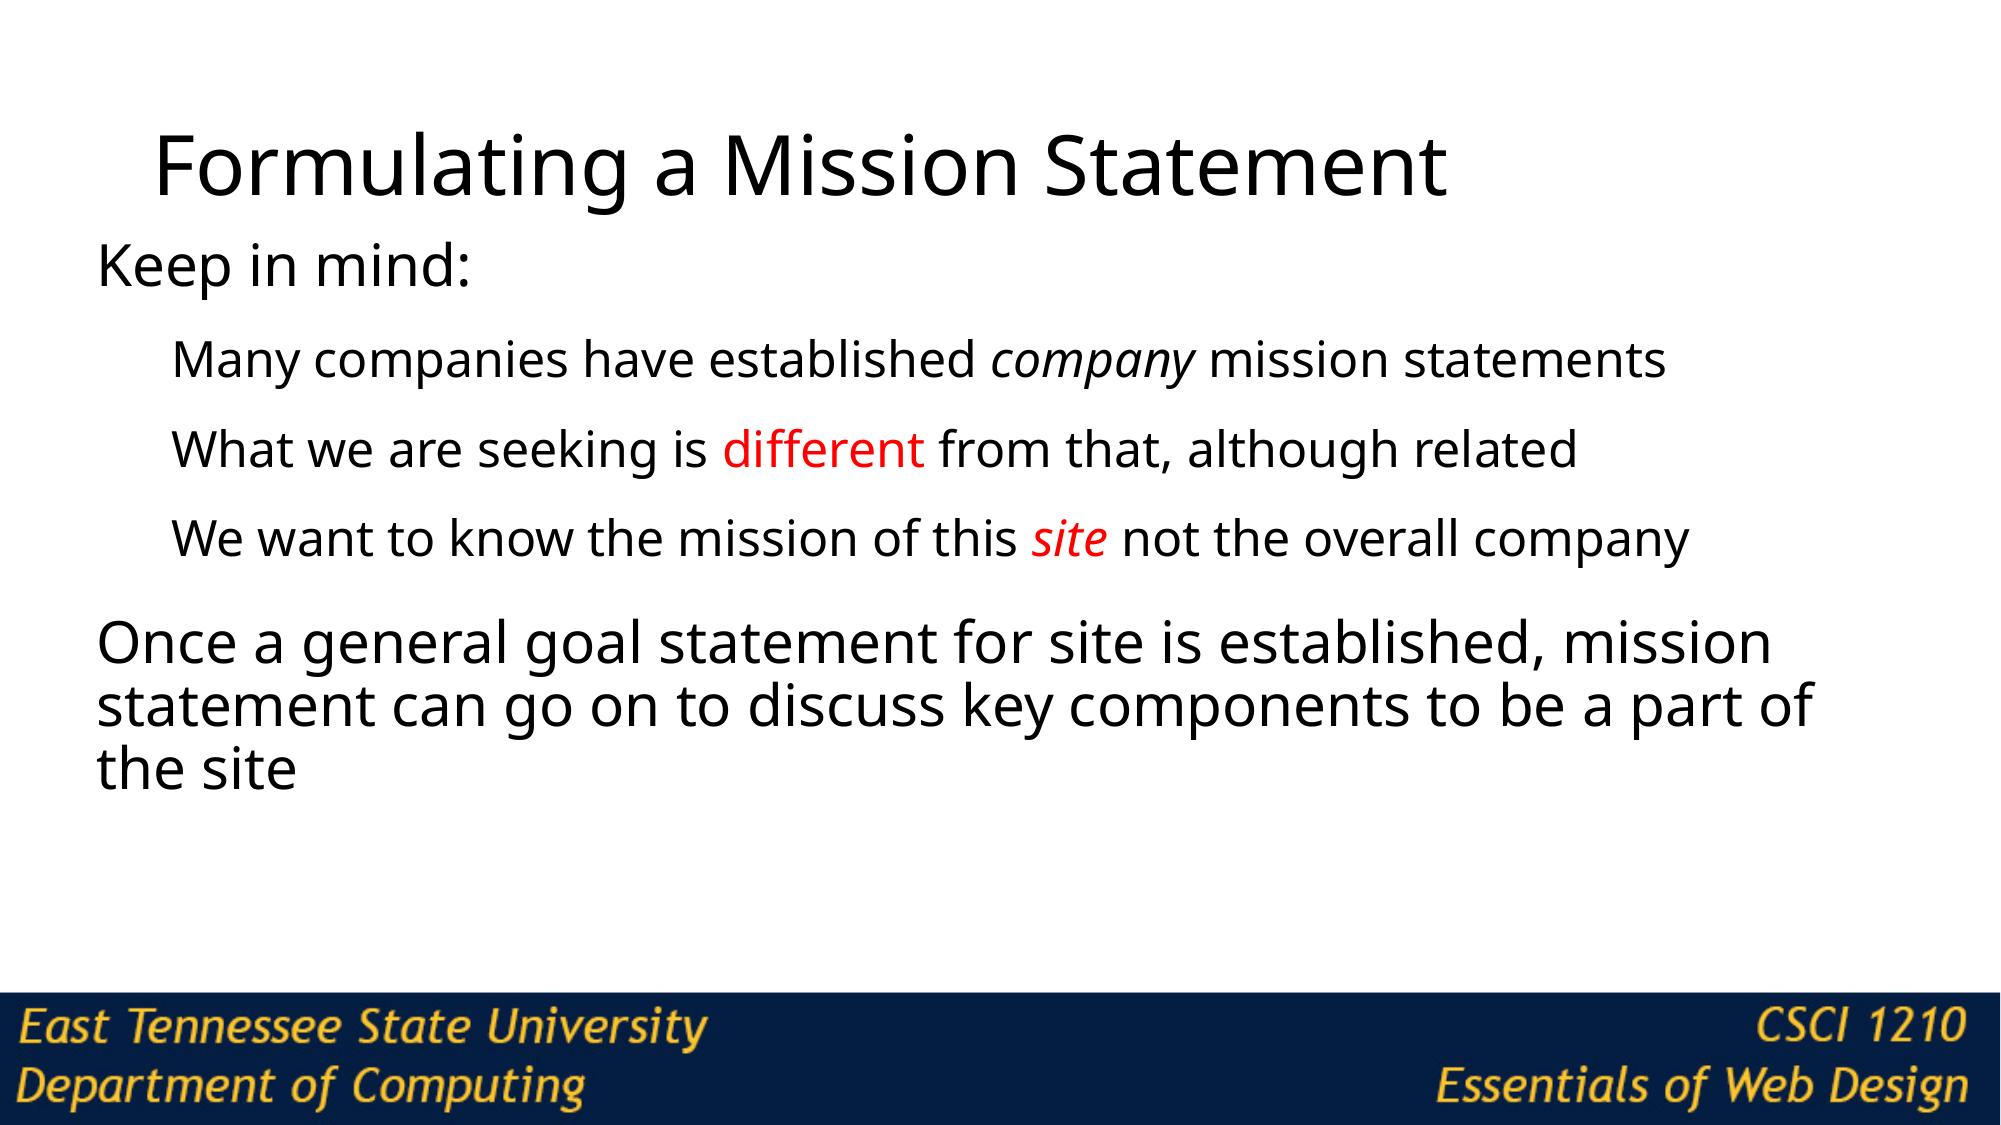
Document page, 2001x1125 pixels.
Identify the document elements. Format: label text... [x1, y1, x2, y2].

title Formulating a Mission Statement [137, 59, 1863, 228]
list Keep in mind: Many companies have established company mission statements What we are seeking is different from that, although related We want to know the mission of this site not the overall company Once a general goal statement for site is established, mission statement can go on to discuss key components to be a part of the site [81, 228, 1863, 943]
picture [0, 0, 2001, 1125]
